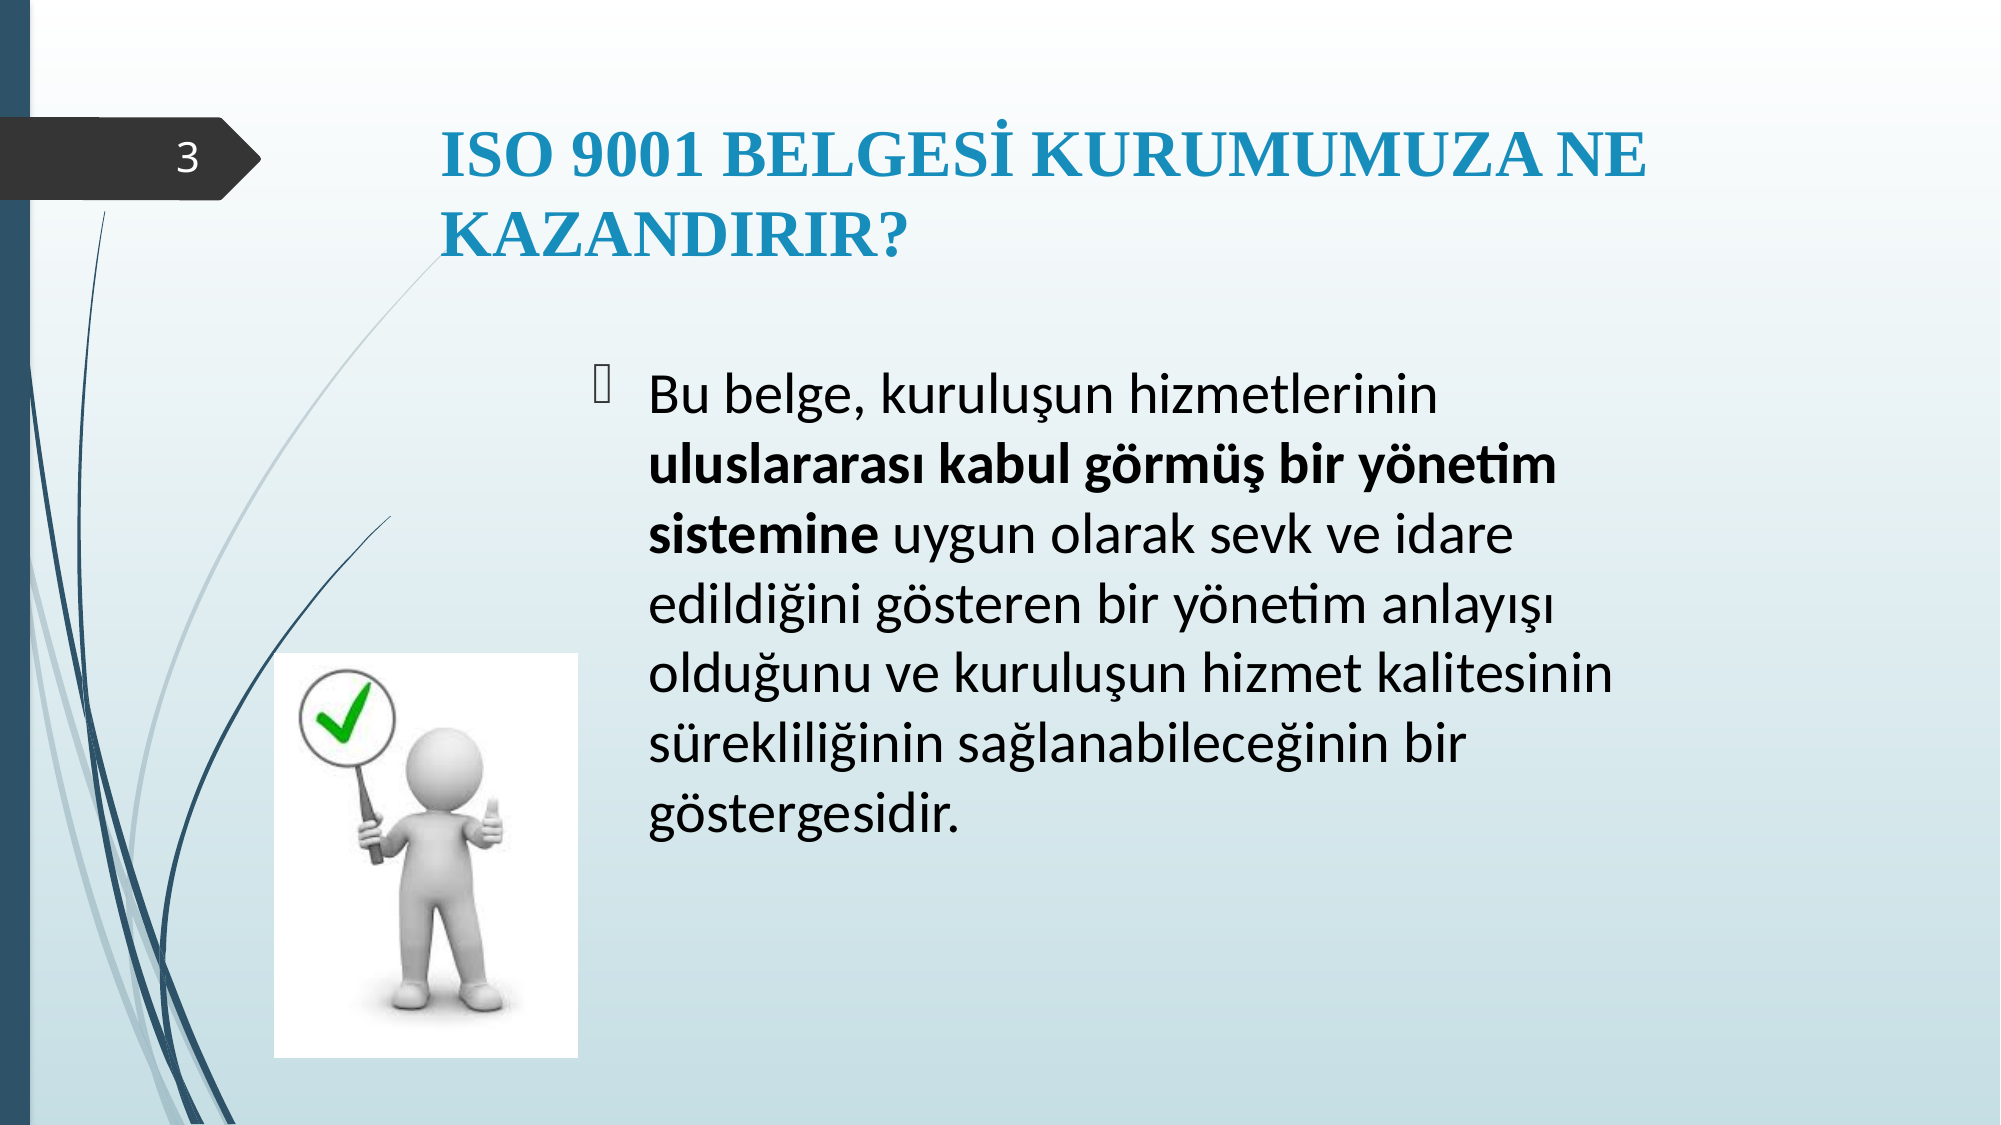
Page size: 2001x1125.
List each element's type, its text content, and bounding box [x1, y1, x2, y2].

list Bu belge, kuruluşun hizmetlerinin uluslararası kabul görmüş bir yönetim sistemine uygun olarak sevk ve idare edildiğini gösteren bir yönetim anlayışı olduğunu ve kuruluşun hizmet kalitesinin sürekliliğinin sağlanabileceğinin bir göstergesidir. [577, 347, 1641, 882]
title ISO 9001 BELGESİ KURUMUMUZA NE KAZANDIRIR? [425, 102, 1888, 313]
picture [273, 653, 578, 1059]
slide_number 3 [87, 129, 216, 190]
